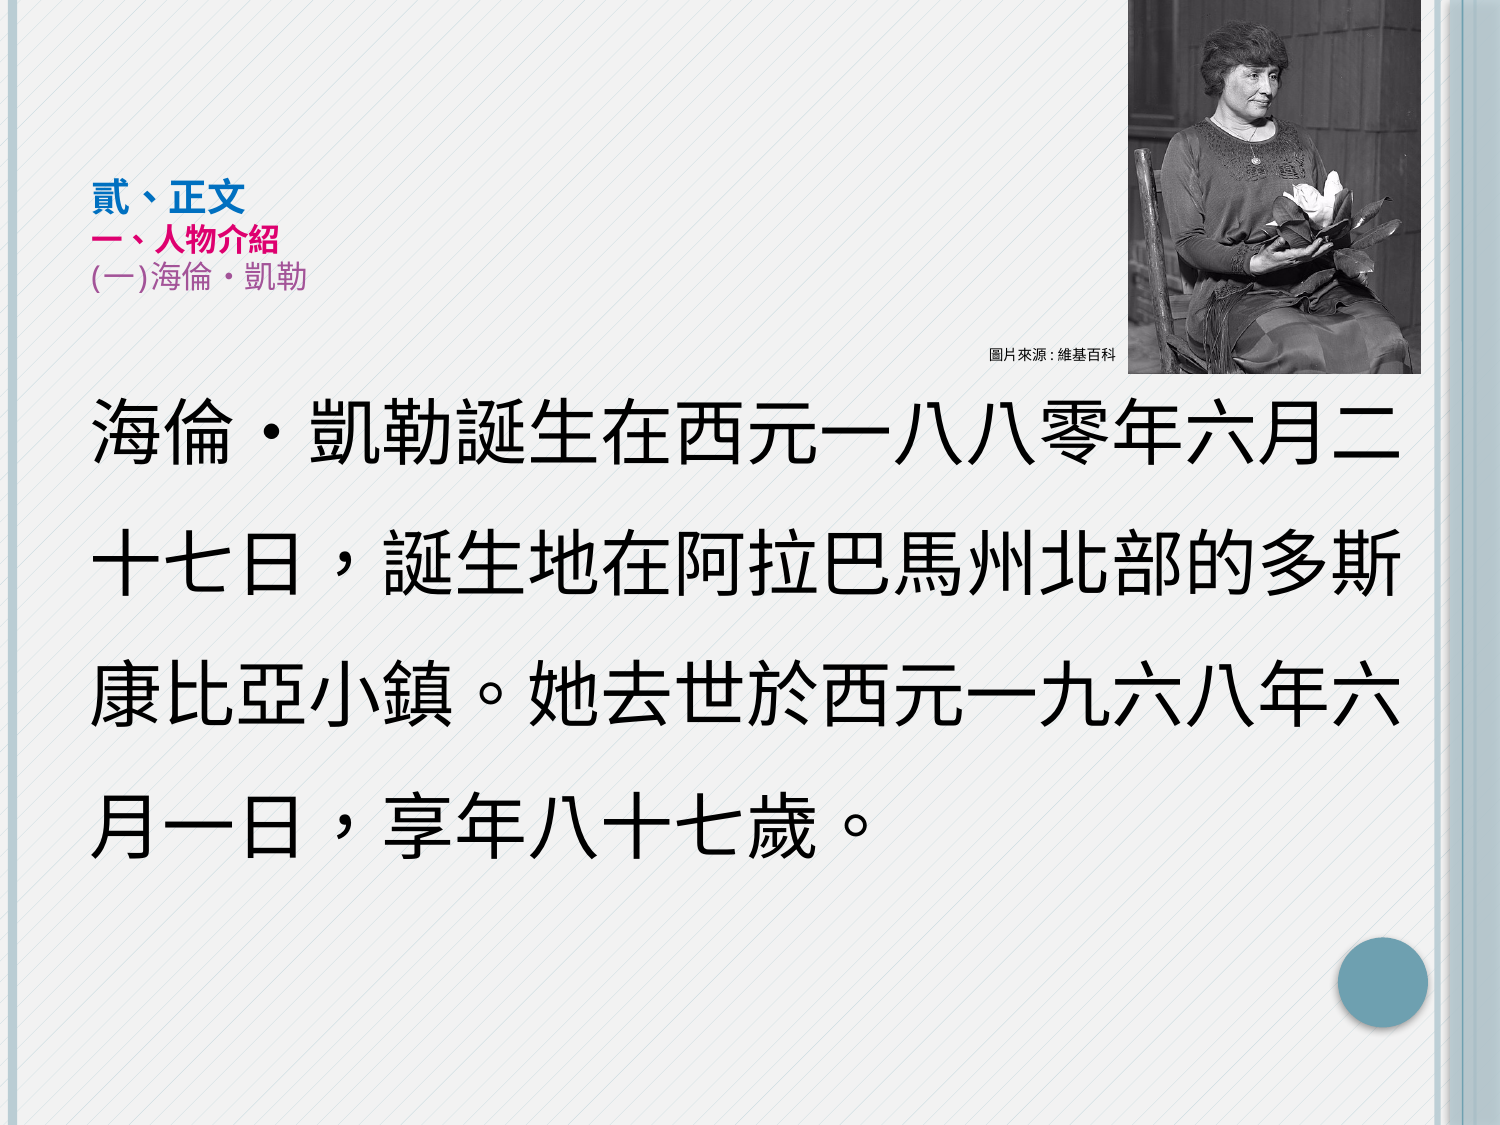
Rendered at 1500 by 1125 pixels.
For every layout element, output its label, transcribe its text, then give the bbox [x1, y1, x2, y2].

list 海倫‧凱勒誕生在西元一八八零年六月二十七日，誕生地在阿拉巴馬州北部的多斯康比亞小鎮。她去世於西元一九六八年六月一日，享年八十七歲。 [75, 262, 1425, 1106]
picture [1127, 0, 1422, 374]
text_box 圖片來源:維基百科 [973, 338, 1121, 371]
title 貳、正文 一、人物介紹 (一)海倫‧凱勒 [76, 115, 1121, 262]
